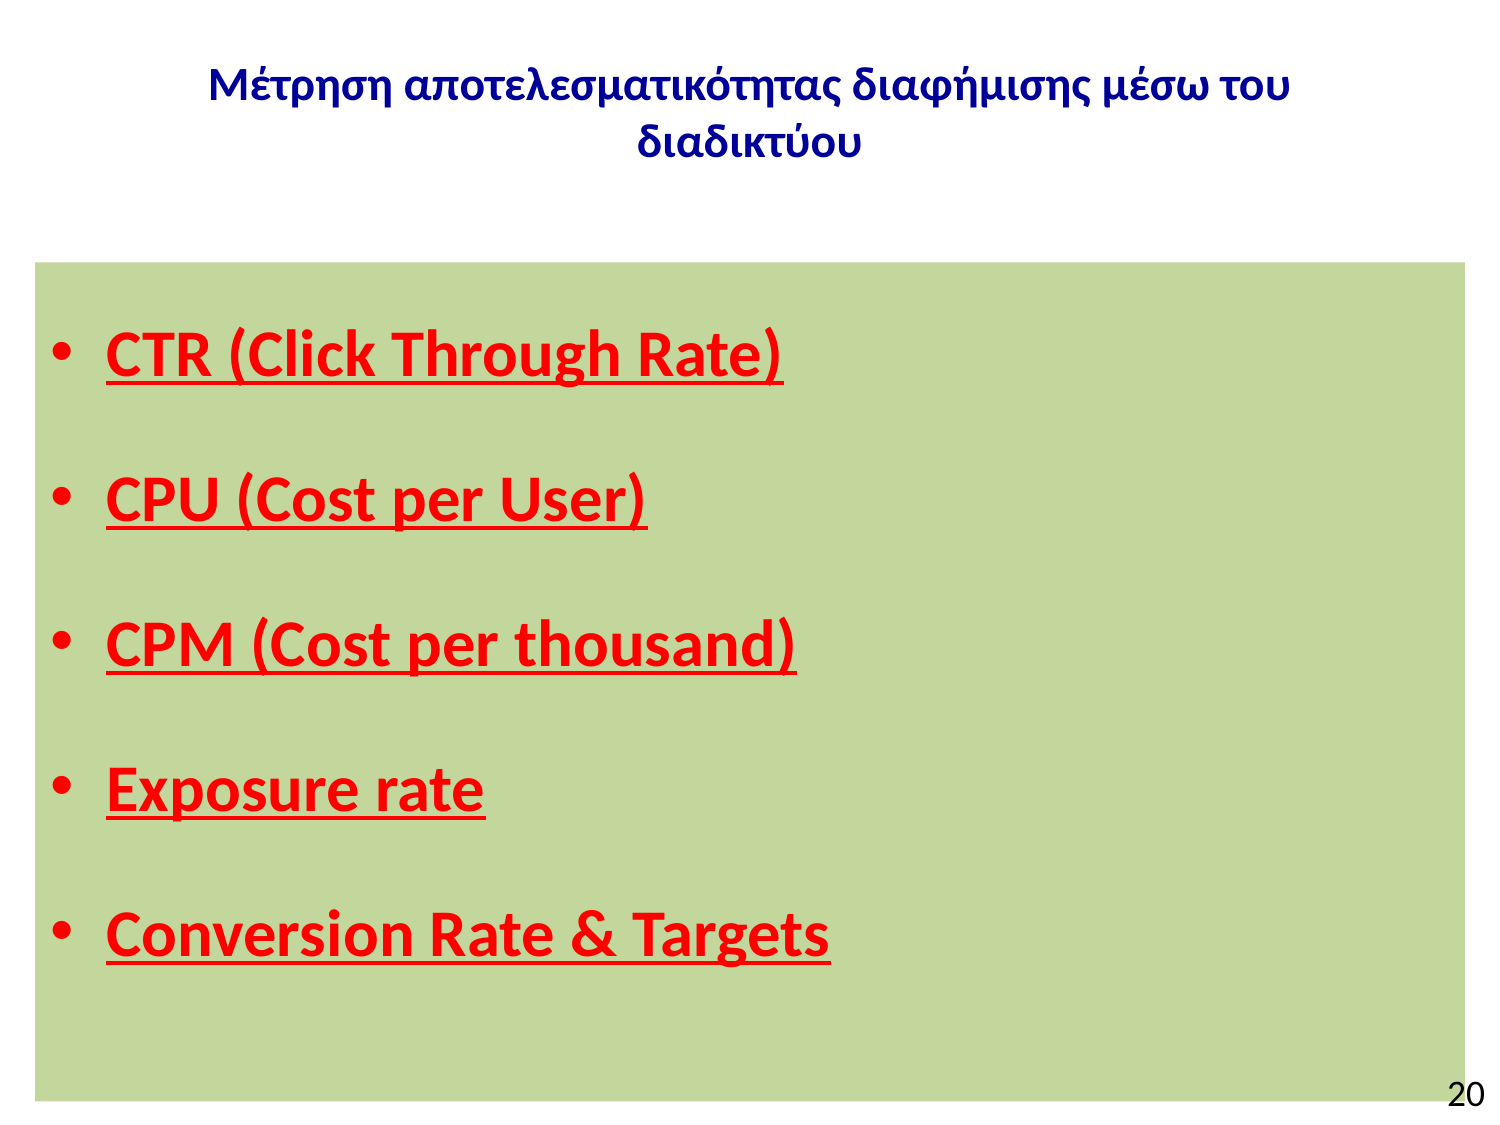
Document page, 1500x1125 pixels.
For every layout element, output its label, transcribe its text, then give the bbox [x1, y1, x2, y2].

list CTR (Click Through Rate) CPU (Cost per User) CPM (Cost per thousand) Exposure rate Conversion Rate & Targets [35, 262, 1465, 1102]
title Μέτρηση αποτελεσματικότητας διαφήμισης μέσω του διαδικτύου [75, 45, 1425, 233]
text_box 20 [1187, 1058, 1500, 1125]
